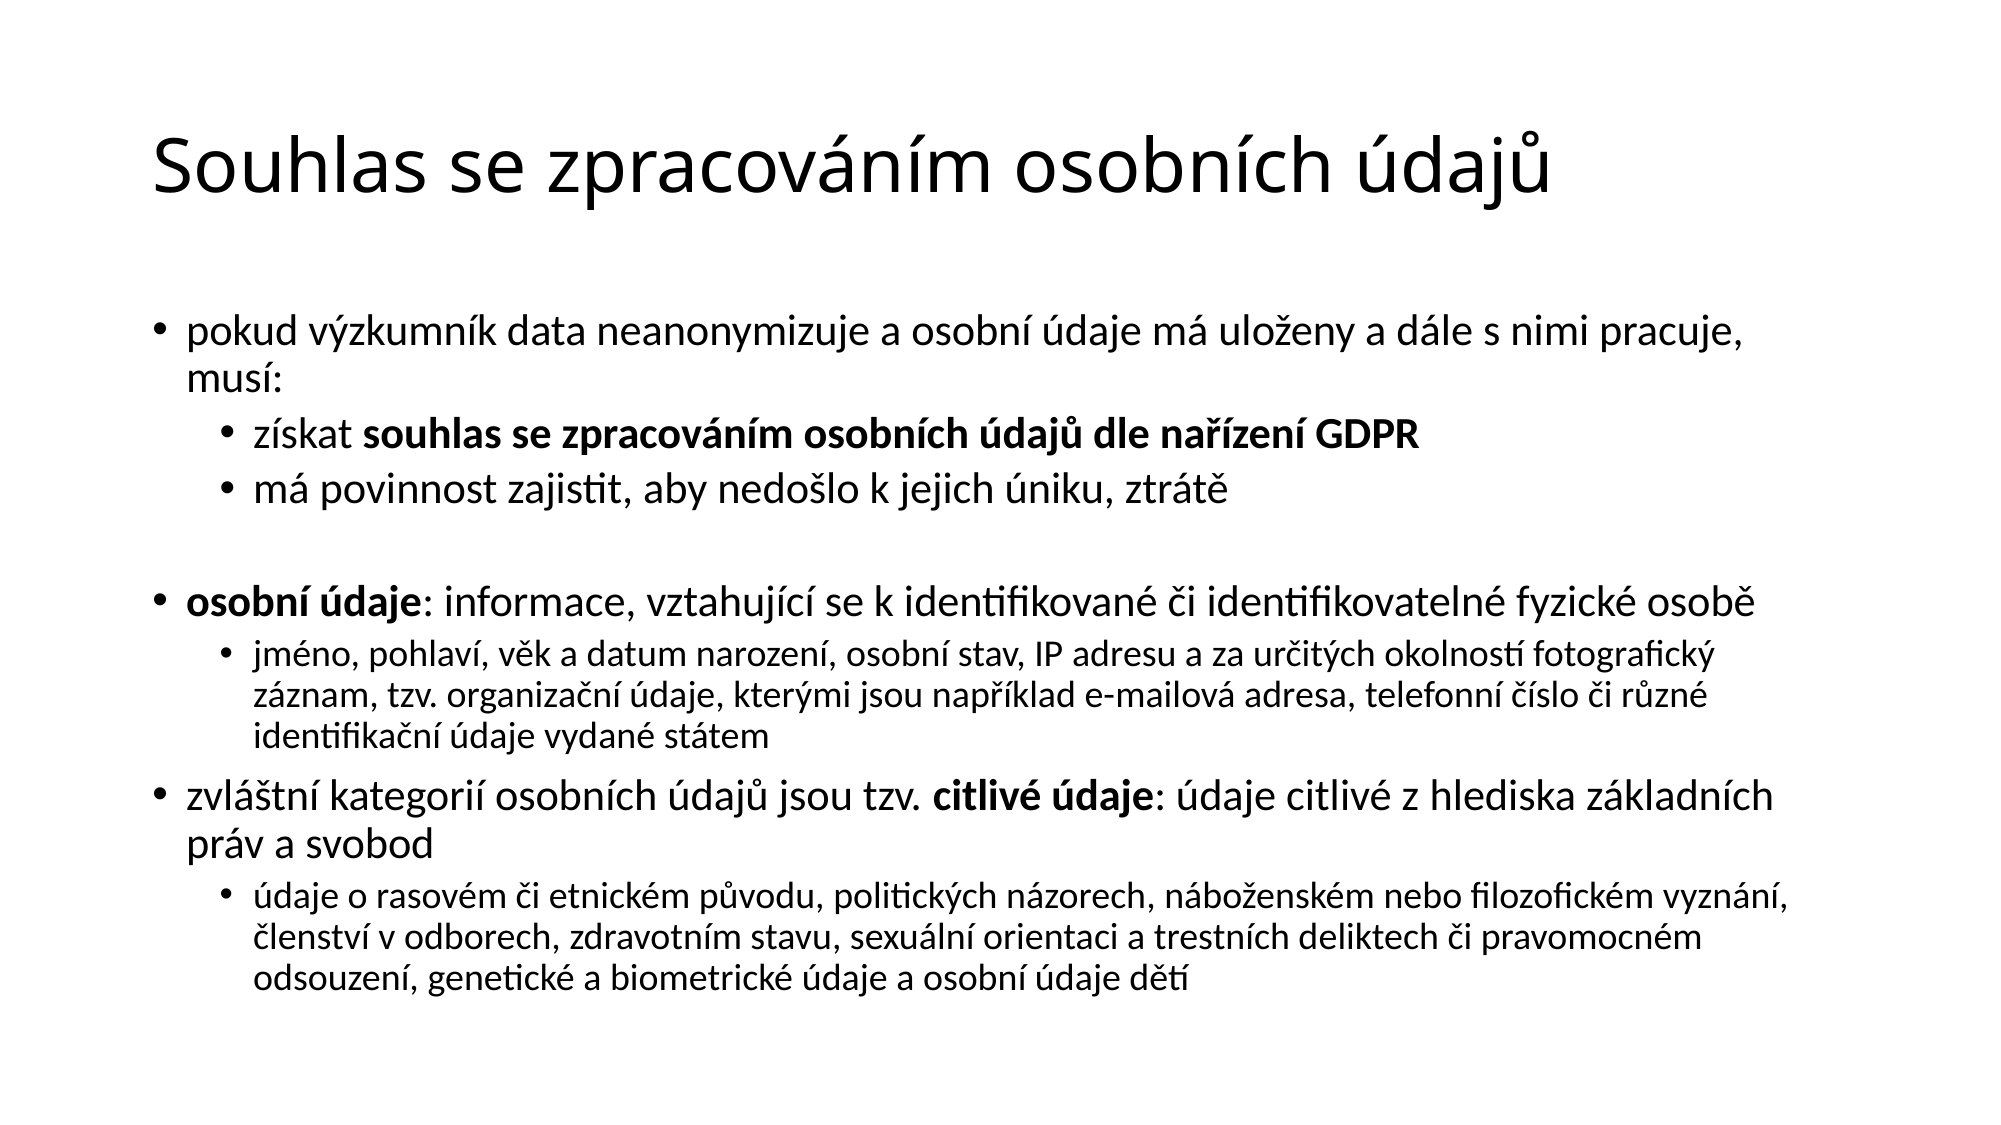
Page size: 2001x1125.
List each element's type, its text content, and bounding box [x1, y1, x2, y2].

title Souhlas se zpracováním osobních údajů [137, 59, 1863, 278]
list pokud výzkumník data neanonymizuje a osobní údaje má uloženy a dále s nimi pracuje, musí: získat souhlas se zpracováním osobních údajů dle nařízení GDPR má povinnost zajistit, aby nedošlo k jejich úniku, ztrátě osobní údaje: informace, vztahující se k identifikované či identifikovatelné fyzické osobě jméno, pohlaví, věk a datum narození, osobní stav, IP adresu a za určitých okolností fotografický záznam, tzv. organizační údaje, kterými jsou například e-mailová adresa, telefonní číslo či různé identifikační údaje vydané státem zvláštní kategorií osobních údajů jsou tzv. citlivé údaje: údaje citlivé z hlediska základních práv a svobod údaje o rasovém či etnickém původu, politických názorech, náboženském nebo filozofickém vyznání, členství v odborech, zdravotním stavu, sexuální orientaci a trestních deliktech či pravomocném odsouzení, genetické a biometrické údaje a osobní údaje dětí [137, 299, 1863, 1014]
